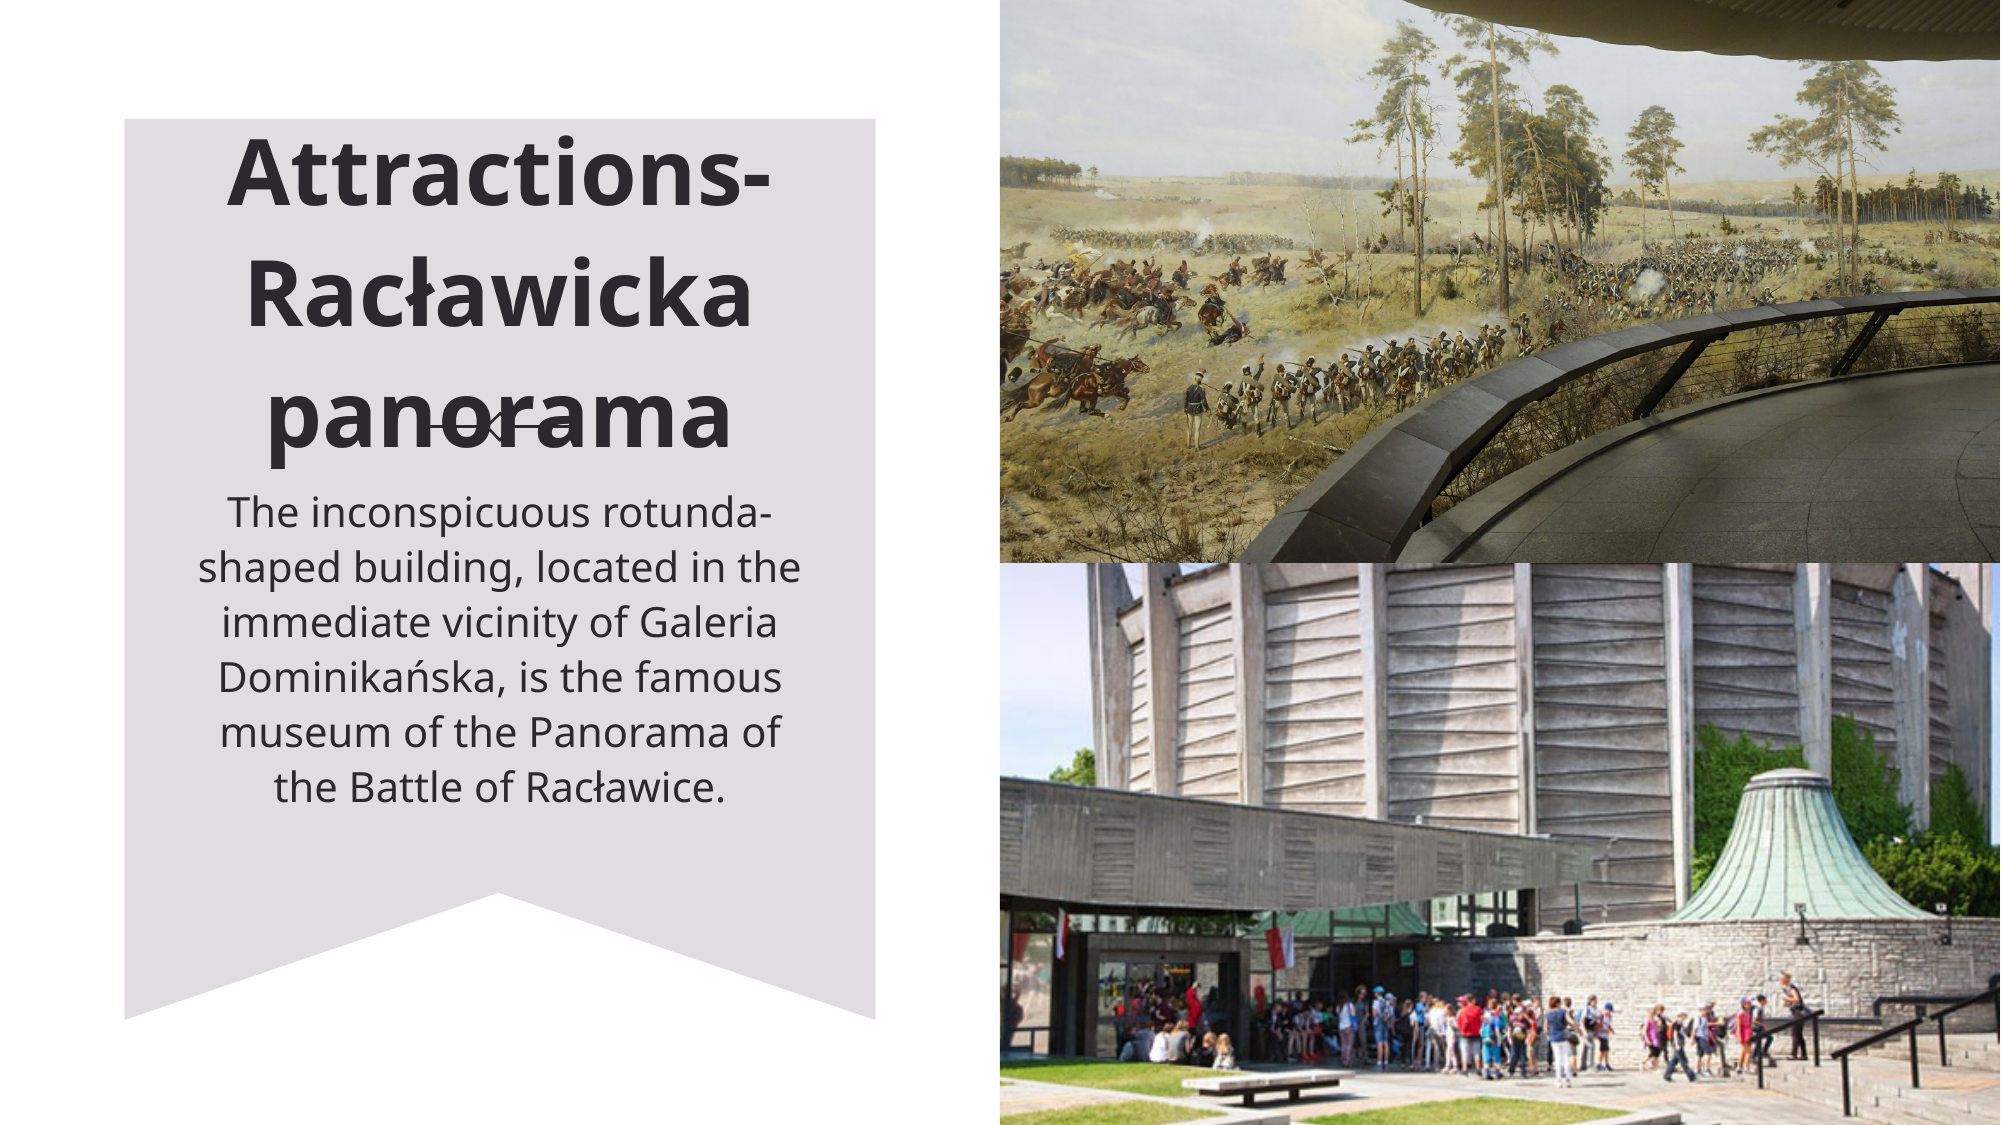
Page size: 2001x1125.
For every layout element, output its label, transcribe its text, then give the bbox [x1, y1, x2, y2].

picture [999, 0, 2000, 1125]
title Attractions- Racławicka panorama [172, 270, 828, 474]
list The inconspicuous rotunda-shaped building, located in the immediate vicinity of Galeria Dominikańska, is the famous museum of the Panorama of the Battle of Racławice. [175, 473, 824, 879]
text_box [428, 417, 572, 437]
text_box [0, 0, 999, 1125]
text_box [123, 117, 877, 1022]
